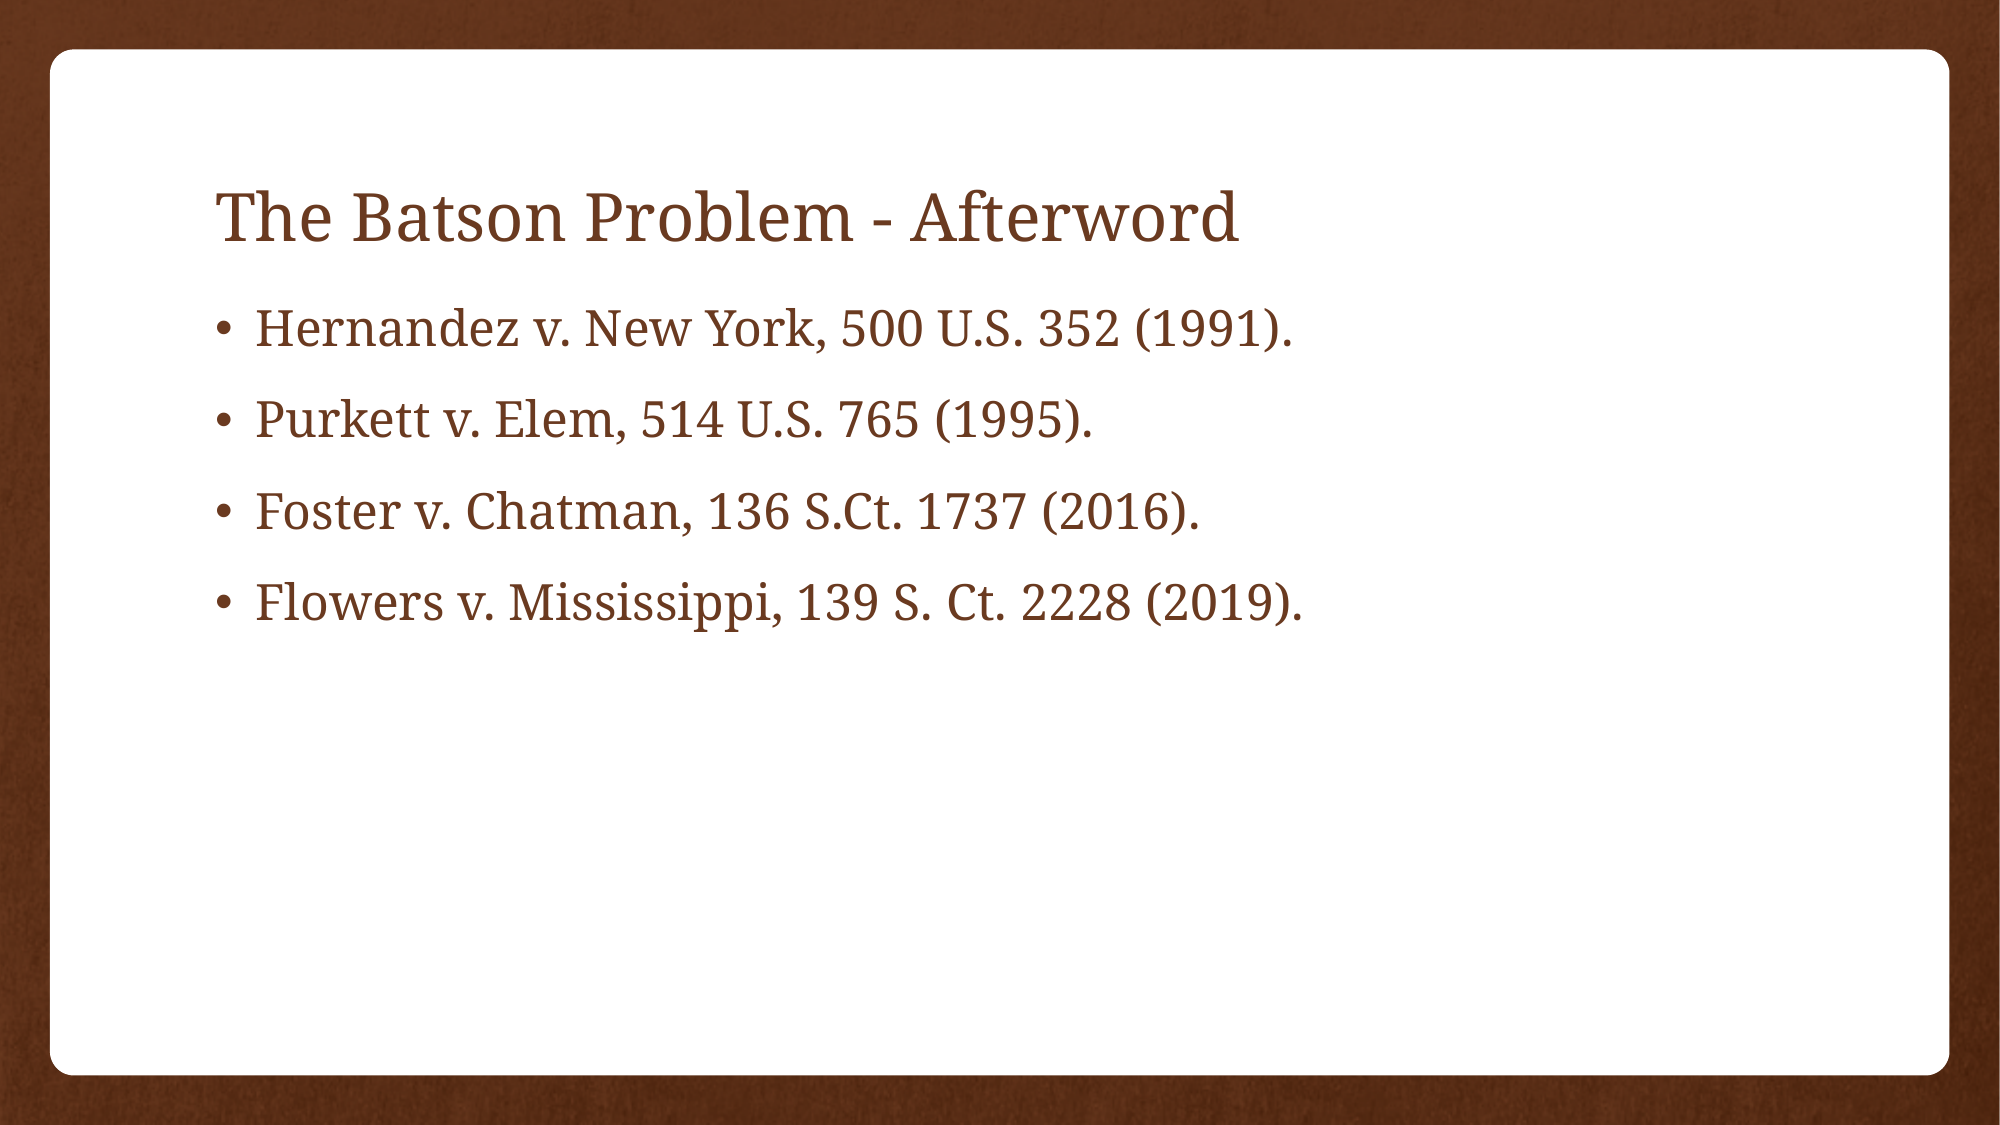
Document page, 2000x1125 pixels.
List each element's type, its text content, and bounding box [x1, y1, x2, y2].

title The Batson Problem - Afterword [199, 70, 1800, 263]
list Hernandez v. New York, 500 U.S. 352 (1991). Purkett v. Elem, 514 U.S. 765 (1995). Foster v. Chatman, 136 S.Ct. 1737 (2016). Flowers v. Mississippi, 139 S. Ct. 2228 (2019). [199, 295, 1800, 996]
